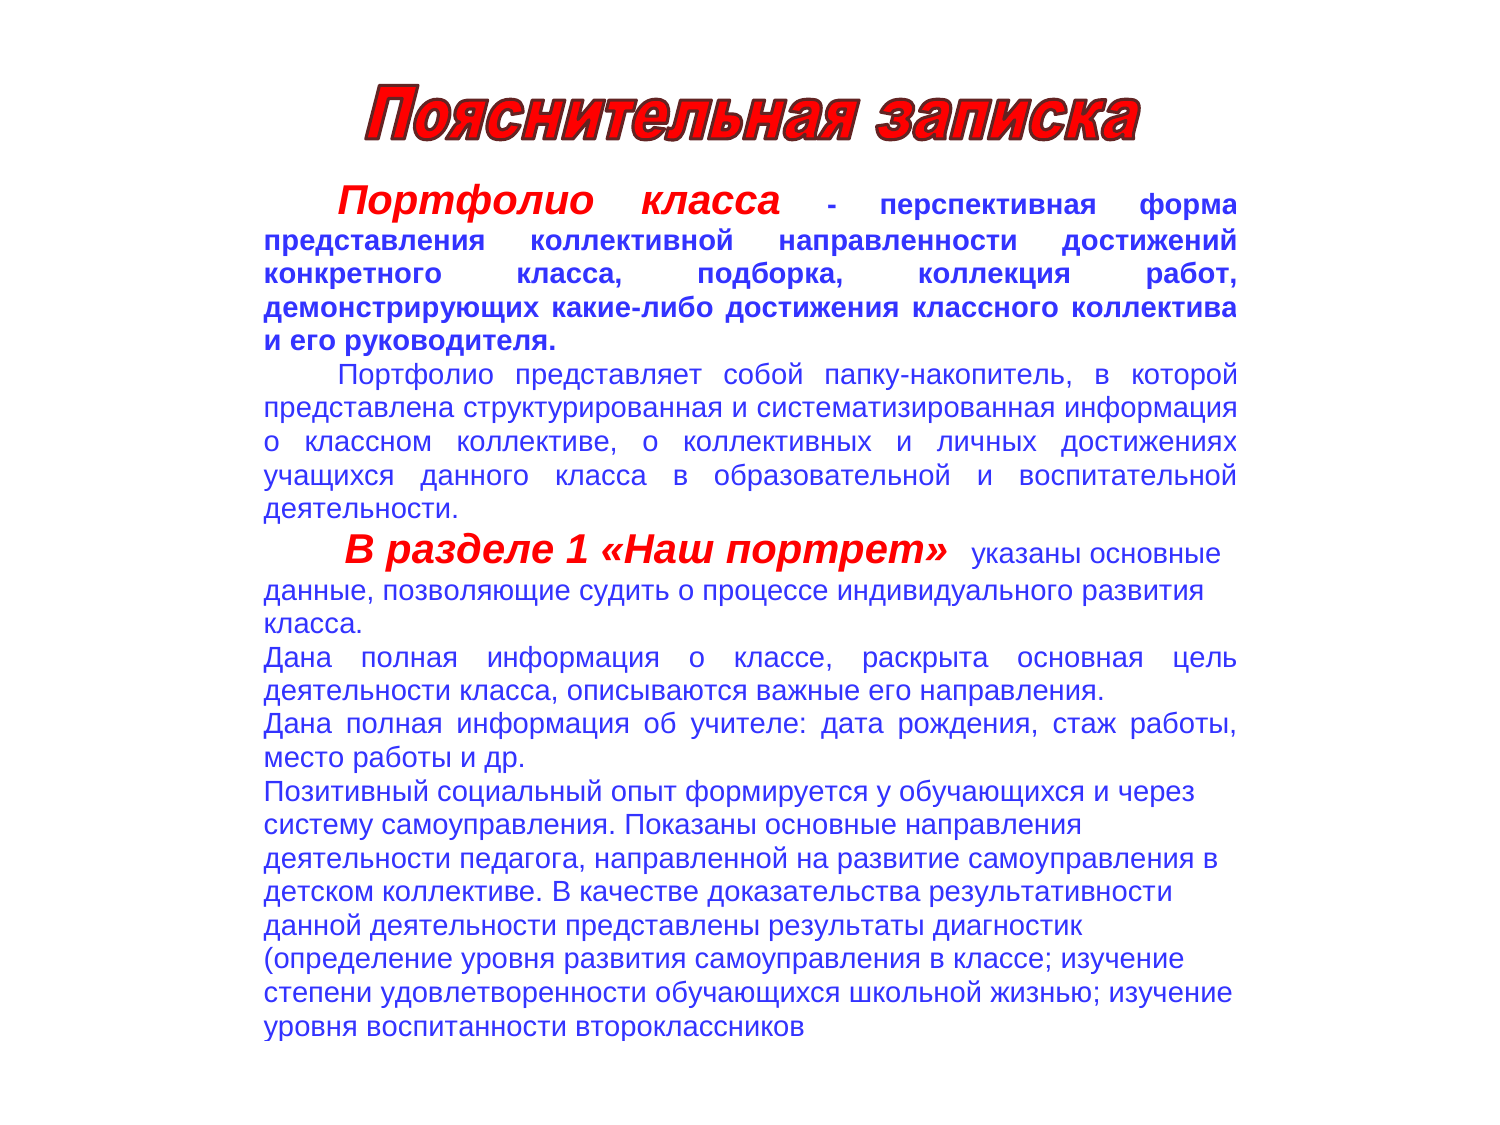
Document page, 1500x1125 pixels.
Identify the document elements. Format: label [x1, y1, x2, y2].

picture [263, 83, 1237, 1042]
